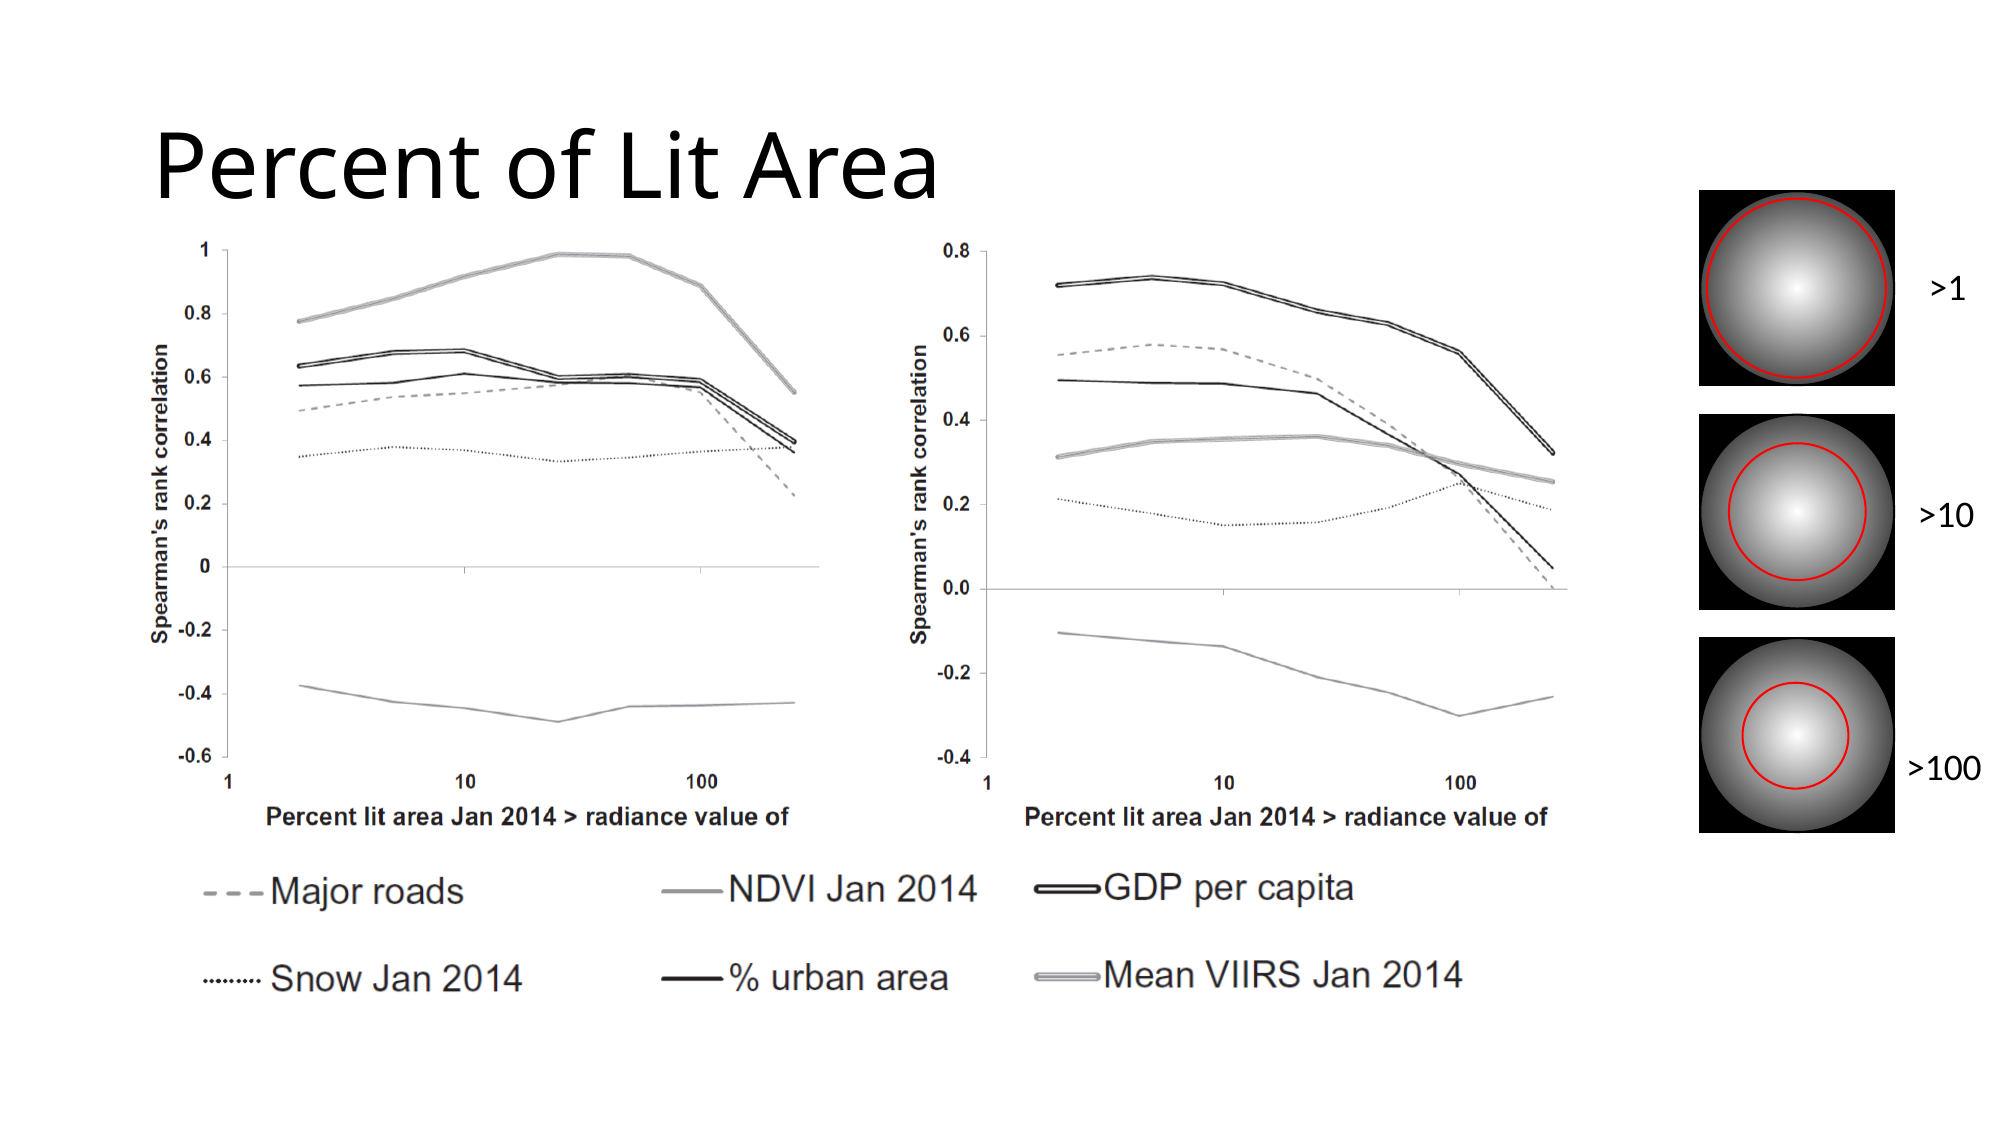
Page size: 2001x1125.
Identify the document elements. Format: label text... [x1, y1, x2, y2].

text_box [1813, 304, 1895, 386]
text_box [1699, 190, 1784, 275]
text_box [1699, 414, 1780, 499]
text_box >1 [1913, 255, 1982, 316]
text_box [1810, 190, 1895, 272]
text_box [1811, 637, 1895, 719]
text_box [1699, 637, 1896, 834]
text_box [1699, 524, 1786, 610]
text_box [1699, 748, 1782, 833]
text_box [1814, 414, 1895, 496]
title Percent of Lit Area [137, 59, 1863, 278]
text_box [1699, 190, 1896, 387]
text_box [1741, 681, 1850, 790]
text_box >10 [1902, 482, 1990, 542]
text_box >100 [1891, 735, 1997, 796]
text_box [1705, 197, 1888, 379]
text_box [1699, 301, 1782, 386]
text_box [1812, 767, 1895, 833]
text_box [1727, 442, 1867, 582]
text_box [1808, 527, 1895, 610]
text_box [1699, 637, 1783, 722]
picture [137, 227, 1568, 1031]
text_box [1699, 413, 1896, 610]
